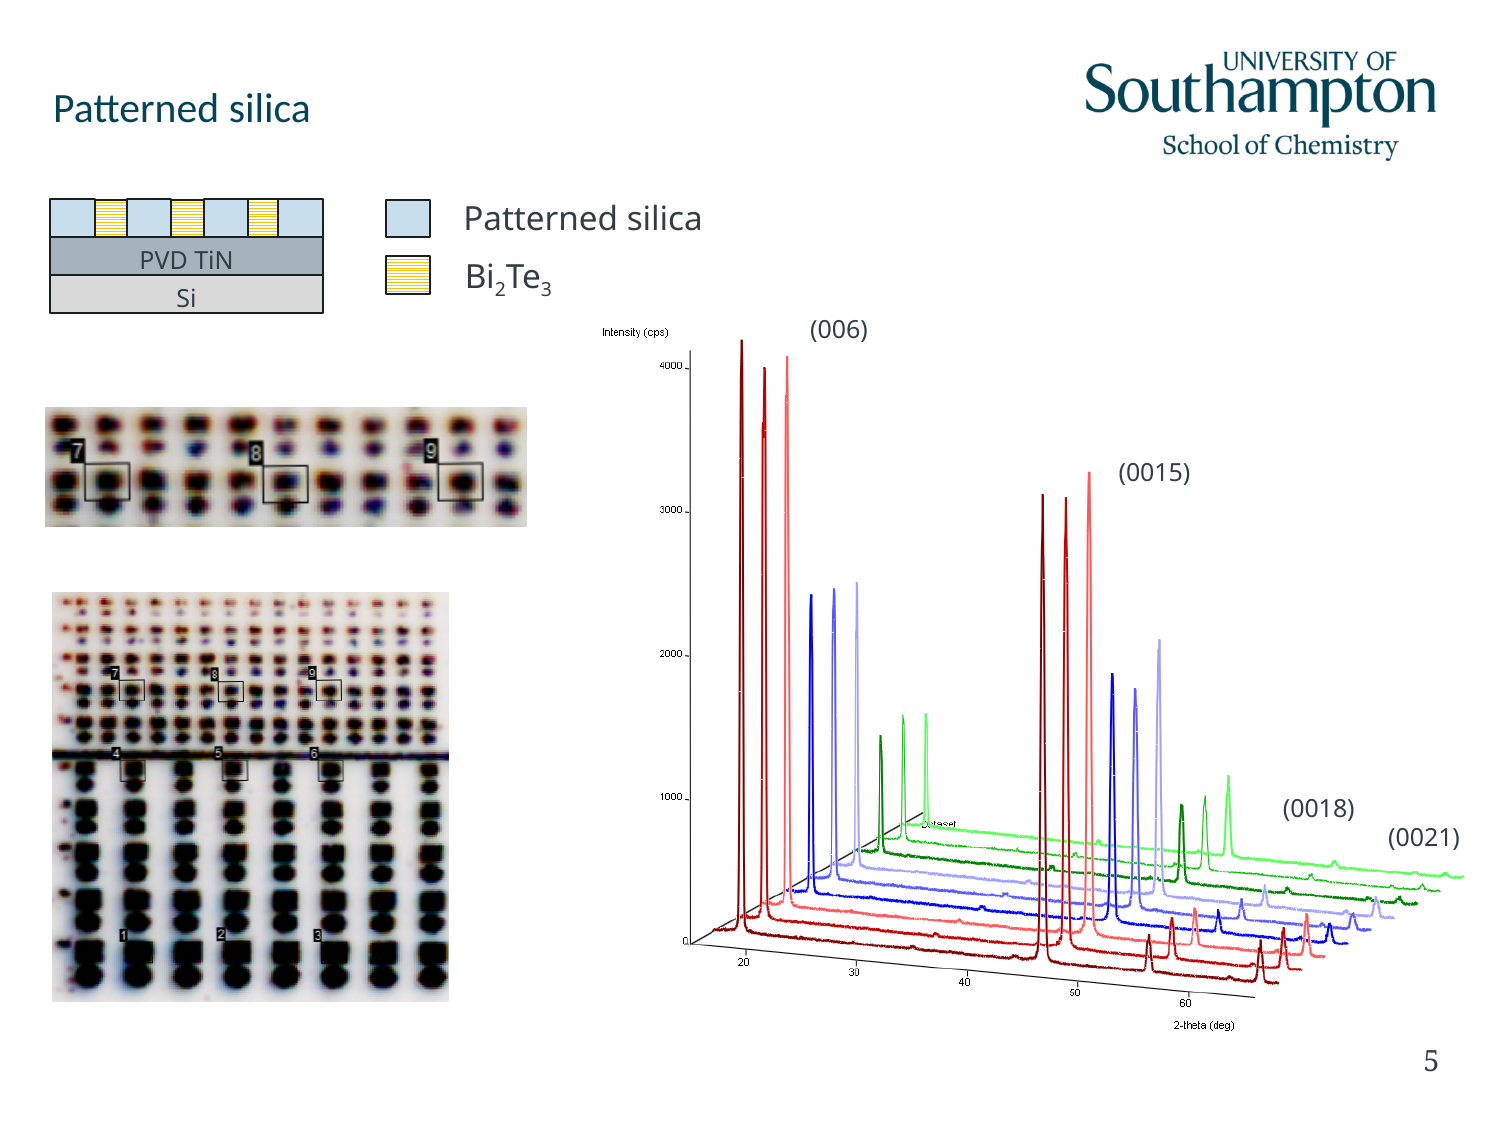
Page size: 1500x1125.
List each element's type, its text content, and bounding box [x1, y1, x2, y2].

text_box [590, 306, 1481, 1041]
slide_number 5 [1089, 1049, 1440, 1114]
text_box [385, 256, 431, 295]
picture [45, 407, 528, 527]
text_box Bi2Te3 [450, 247, 811, 308]
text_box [49, 199, 324, 314]
text_box Patterned silica [448, 190, 810, 245]
picture [52, 592, 450, 1002]
title Patterned silica [53, 52, 1447, 159]
text_box [385, 199, 431, 238]
